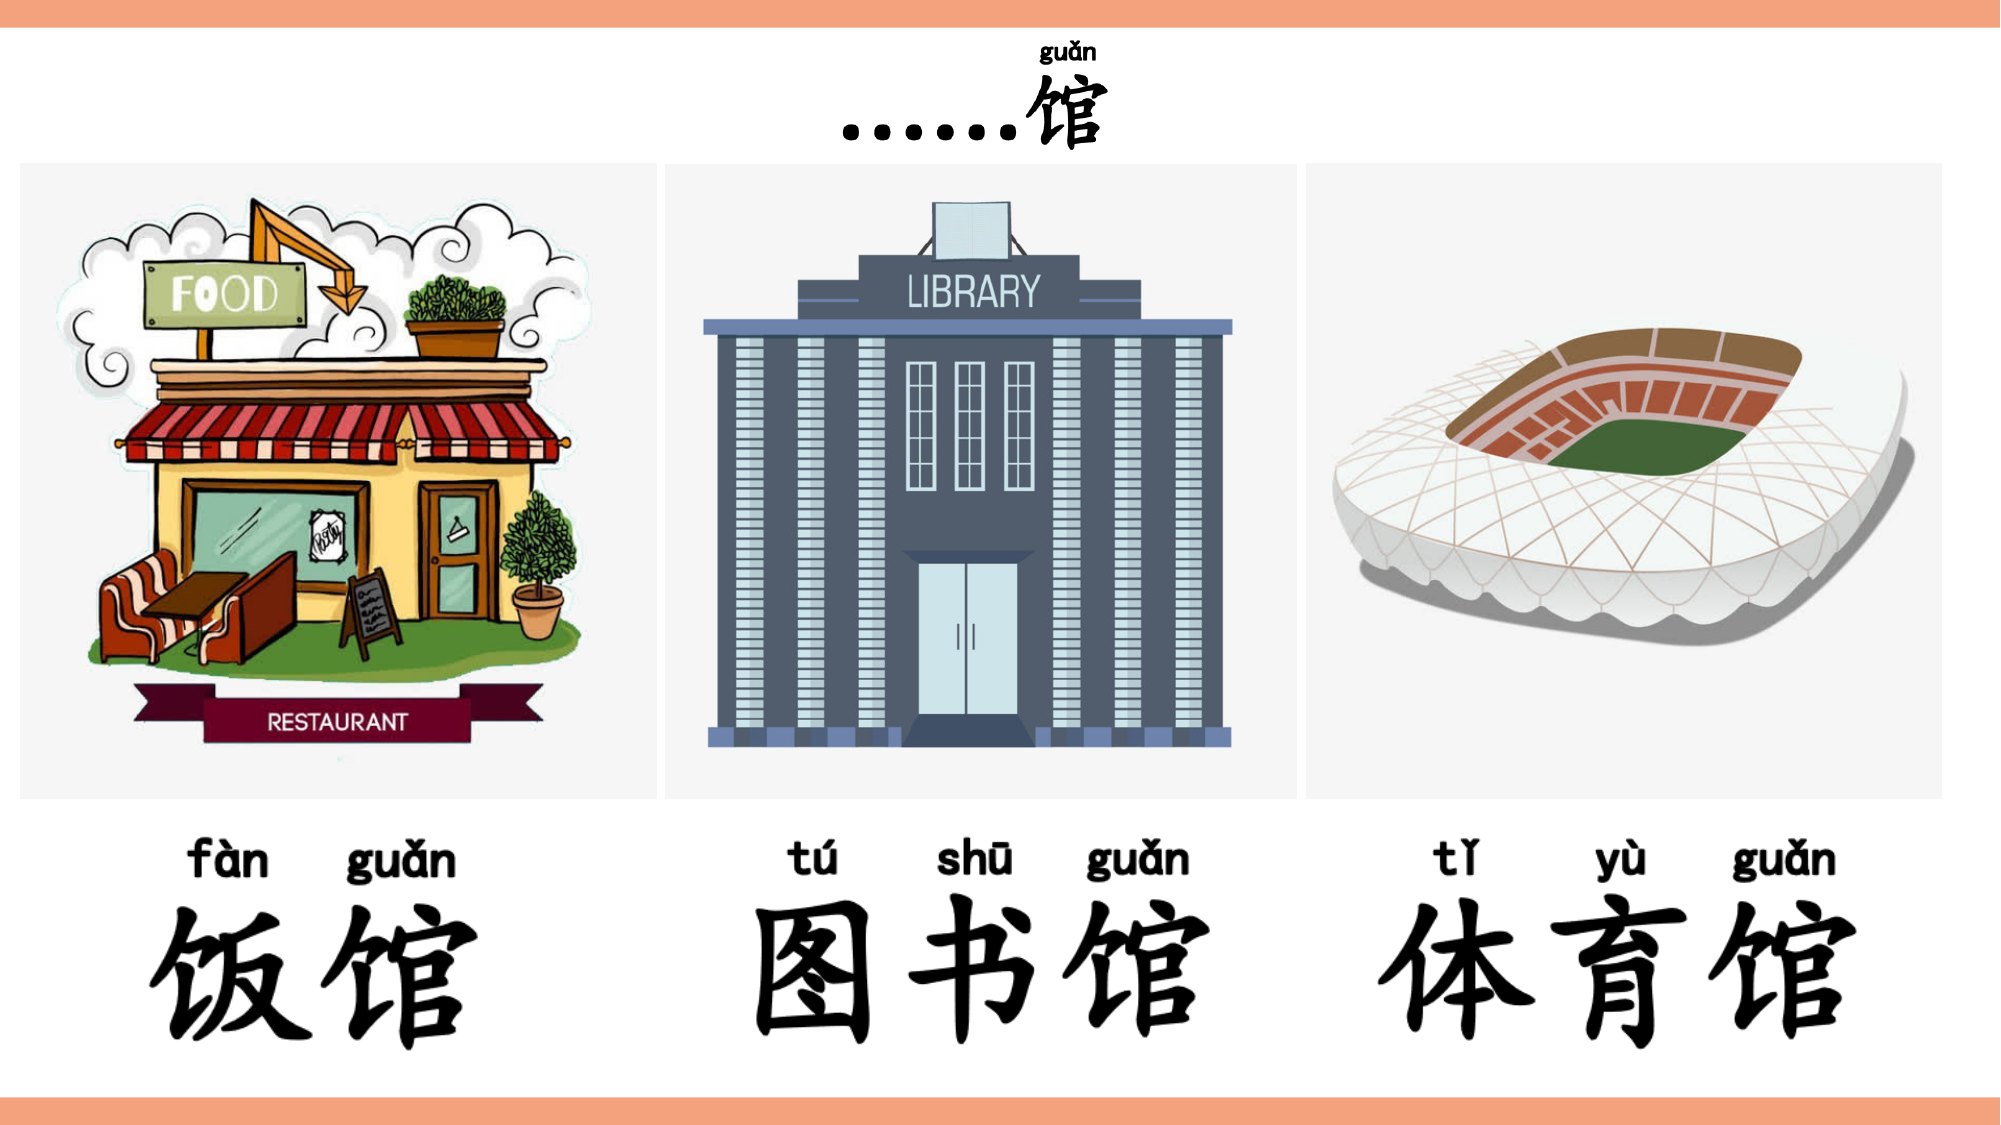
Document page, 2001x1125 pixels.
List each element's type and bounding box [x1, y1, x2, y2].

picture [711, 833, 1283, 1056]
picture [1306, 163, 1942, 799]
picture [1354, 833, 1930, 1058]
picture [823, 37, 1139, 161]
picture [120, 833, 557, 1070]
picture [665, 164, 1297, 799]
picture [20, 163, 657, 799]
text_box [0, 0, 2000, 29]
text_box [0, 1096, 2000, 1125]
